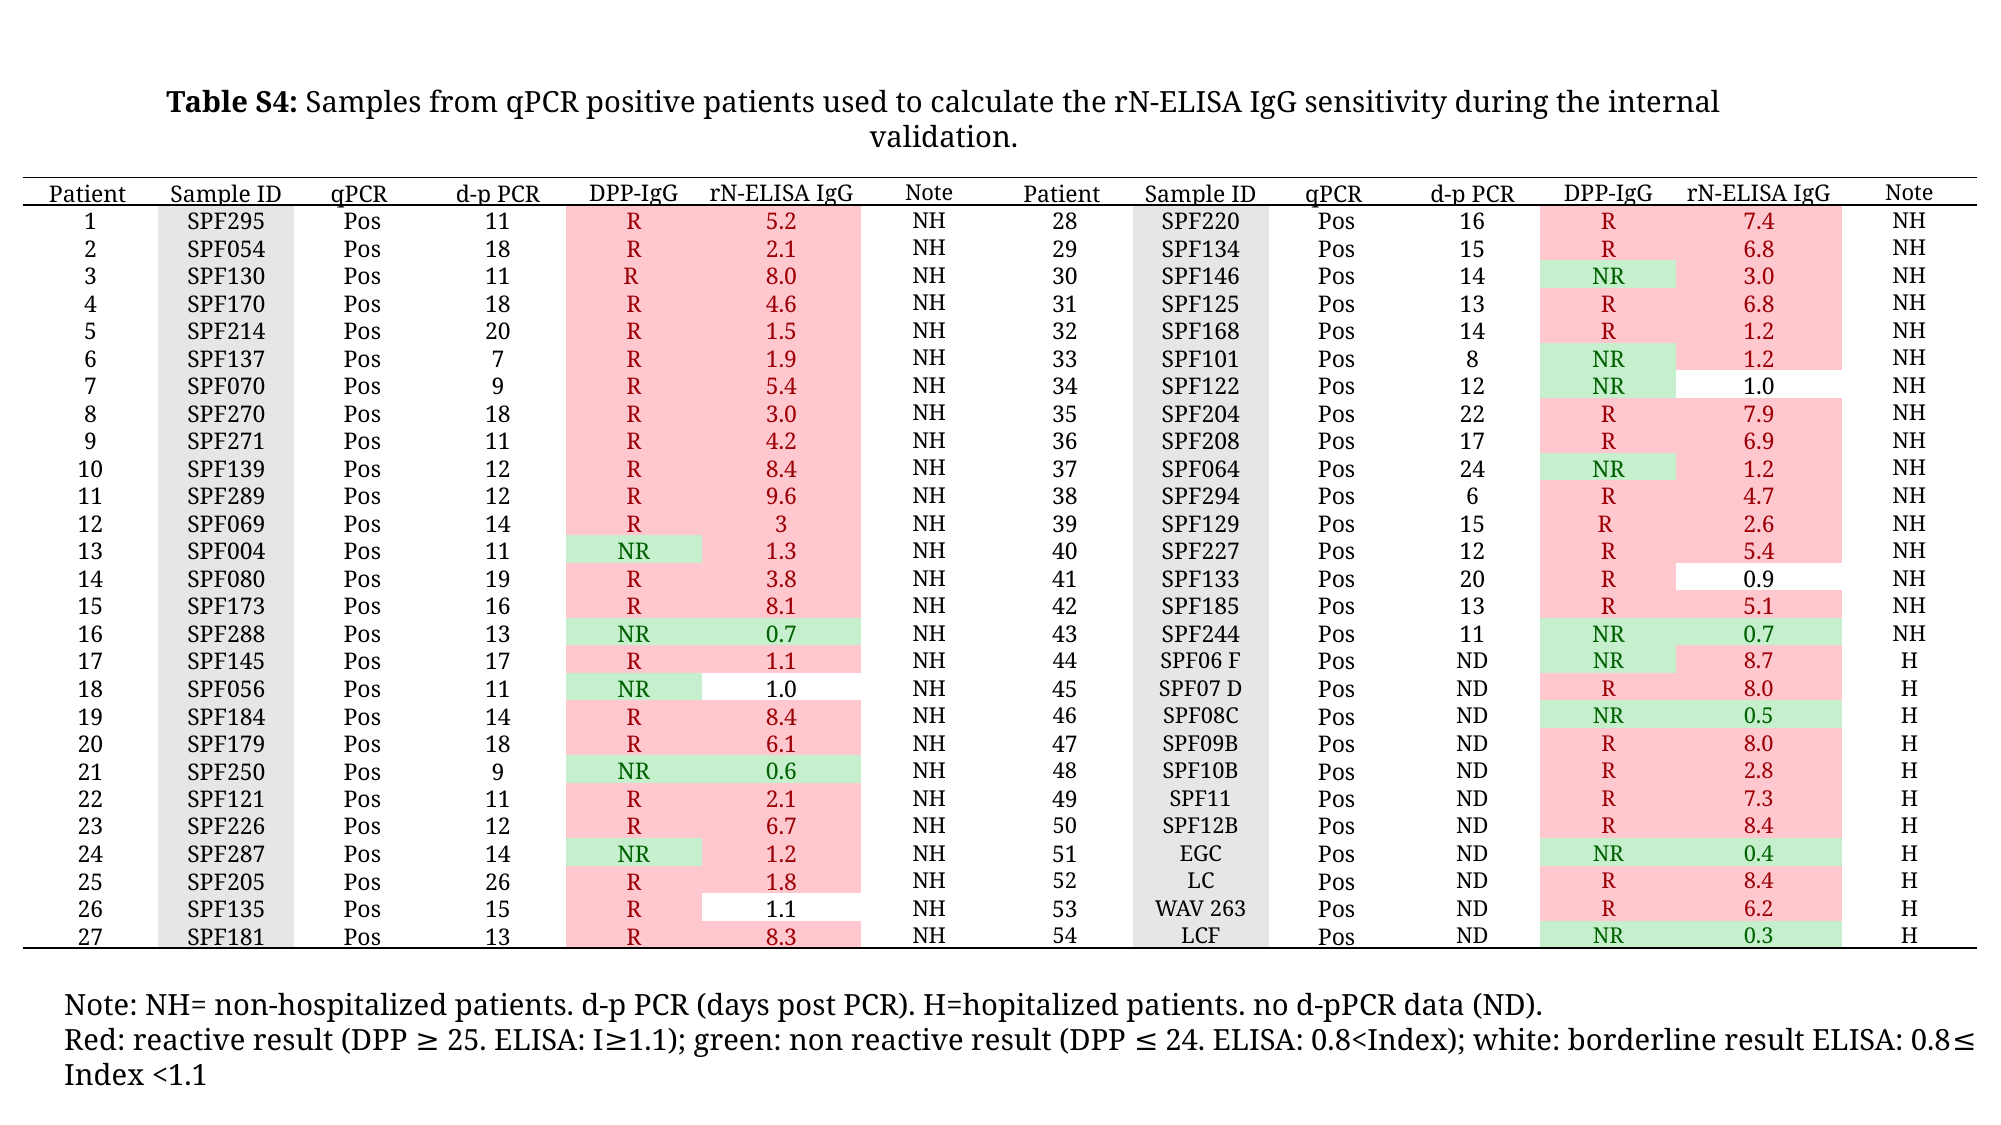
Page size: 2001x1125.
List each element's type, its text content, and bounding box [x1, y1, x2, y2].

table_cell 11 [430, 260, 566, 288]
table_cell SPF294 [1133, 480, 1269, 508]
table_cell 5.4 [1676, 535, 1842, 563]
table_cell NH [861, 453, 997, 480]
table_cell H [1842, 673, 1977, 700]
table_cell ND [1405, 810, 1540, 838]
table_cell R [566, 343, 702, 370]
table_header d-p PCR [430, 178, 566, 204]
table_cell R [566, 425, 702, 453]
table_cell 7 [23, 370, 158, 398]
table_cell LCF [1133, 921, 1269, 947]
table_cell Pos [294, 893, 430, 921]
table_cell 18 [430, 288, 566, 315]
table_cell 14 [430, 508, 566, 535]
table_cell 43 [997, 618, 1133, 645]
table_header Sample ID [158, 178, 294, 204]
table_cell Pos [294, 618, 430, 645]
table_cell Pos [294, 425, 430, 453]
table_cell 13 [1405, 288, 1540, 315]
table_cell 13 [430, 618, 566, 645]
table_cell SPF130 [158, 260, 294, 288]
table_cell 1.1 [702, 893, 861, 921]
table_cell 13 [430, 921, 566, 947]
table_header Patient [997, 178, 1133, 204]
table_cell 8.4 [702, 700, 861, 728]
table_cell NH [1842, 233, 1977, 260]
table_cell EGC [1133, 838, 1269, 866]
table_cell 14 [23, 563, 158, 590]
table_cell Pos [294, 810, 430, 838]
table_cell NH [861, 810, 997, 838]
table_cell SPF220 [1133, 206, 1269, 233]
table_cell 2.1 [702, 233, 861, 260]
table_cell 8.4 [1676, 866, 1842, 893]
table_cell R [566, 508, 702, 535]
table_cell 7.4 [1676, 206, 1842, 233]
table_cell NH [861, 260, 997, 288]
table_cell 18 [430, 233, 566, 260]
table_cell Pos [294, 233, 430, 260]
table_cell 0.5 [1676, 700, 1842, 728]
table_cell Pos [1269, 645, 1405, 673]
table_cell Pos [294, 866, 430, 893]
table_cell NH [861, 563, 997, 590]
table_cell SPF122 [1133, 370, 1269, 398]
table_cell 28 [997, 206, 1133, 233]
table_cell Pos [294, 838, 430, 866]
table_cell Pos [1269, 921, 1405, 947]
table_cell R [566, 866, 702, 893]
table_cell 8.0 [1676, 673, 1842, 700]
table_cell R [566, 783, 702, 810]
table_cell 54 [997, 921, 1133, 947]
text_box Table S4: Samples from qPCR positive patients used to calculate the rN-ELISA IgG sensitivity during the internal validation. [84, 76, 1804, 161]
table_cell SPF146 [1133, 260, 1269, 288]
table_cell Pos [294, 343, 430, 370]
table_cell ND [1405, 755, 1540, 783]
table_cell 8 [23, 398, 158, 425]
table_cell R [566, 645, 702, 673]
table_header DPP-IgG [1540, 178, 1676, 204]
table_cell SPF287 [158, 838, 294, 866]
text_box Note: NH= non-hospitalized patients. d-p PCR (days post PCR). H=hopitalized patients. no d-pPCR data (ND). Red: reactive result (DPP ≥ 25. ELISA: I≥1.1); green: non reactive result (DPP ≤ 24. ELISA: 0.8<Index); white: borderline result ELISA: 0.8≤ Index <1.1 [49, 978, 2000, 1125]
table_cell NH [1842, 618, 1977, 645]
table_cell R [1540, 728, 1676, 755]
table_cell R [1540, 233, 1676, 260]
table_cell SPF07 D [1133, 673, 1269, 700]
table_cell H [1842, 728, 1977, 755]
table_cell Pos [1269, 343, 1405, 370]
table_cell NH [861, 343, 997, 370]
table_cell NH [1842, 480, 1977, 508]
table_cell SPF270 [158, 398, 294, 425]
table_cell 15 [1405, 508, 1540, 535]
table_cell NH [861, 508, 997, 535]
table_cell 11 [1405, 618, 1540, 645]
table_cell NR [1540, 260, 1676, 288]
table_cell 35 [997, 398, 1133, 425]
table_cell 39 [997, 508, 1133, 535]
table_cell SPF080 [158, 563, 294, 590]
table_cell Pos [1269, 425, 1405, 453]
table_cell 15 [430, 893, 566, 921]
table_cell NR [1540, 700, 1676, 728]
table_cell 8.7 [1676, 645, 1842, 673]
table_cell SPF125 [1133, 288, 1269, 315]
table_cell 8.1 [702, 590, 861, 618]
table_cell R [566, 563, 702, 590]
table_cell 49 [997, 783, 1133, 810]
table_cell Pos [294, 728, 430, 755]
table_cell Pos [294, 673, 430, 700]
table_header Sample ID [1133, 178, 1269, 204]
table_cell 2.8 [1676, 755, 1842, 783]
table_cell 17 [430, 645, 566, 673]
table_cell Pos [1269, 700, 1405, 728]
table_cell SPF069 [158, 508, 294, 535]
table_cell SPF289 [158, 480, 294, 508]
table_cell R [566, 810, 702, 838]
table_cell 8.3 [702, 921, 861, 947]
table_cell NH [861, 700, 997, 728]
table_cell 12 [430, 453, 566, 480]
table_cell 50 [997, 810, 1133, 838]
table_cell 18 [430, 398, 566, 425]
table_cell NR [566, 673, 702, 700]
table_cell Pos [1269, 260, 1405, 288]
table_cell 14 [430, 838, 566, 866]
table_cell H [1842, 893, 1977, 921]
table_cell Pos [1269, 810, 1405, 838]
table_cell NH [861, 618, 997, 645]
table_cell NH [1842, 315, 1977, 343]
table_cell 22 [23, 783, 158, 810]
table_cell ND [1405, 783, 1540, 810]
table_cell 1.2 [1676, 315, 1842, 343]
table_cell NH [1842, 590, 1977, 618]
table_cell ND [1405, 728, 1540, 755]
table_cell 53 [997, 893, 1133, 921]
table_cell R [566, 728, 702, 755]
table_cell Pos [294, 535, 430, 563]
table_cell NH [1842, 260, 1977, 288]
table_cell R [566, 206, 702, 233]
table_cell H [1842, 755, 1977, 783]
table_cell 11 [430, 206, 566, 233]
table_cell WAV 263 [1133, 893, 1269, 921]
table_cell 11 [430, 535, 566, 563]
table_cell 14 [430, 700, 566, 728]
table_cell 2.1 [702, 783, 861, 810]
table_cell 34 [997, 370, 1133, 398]
table_cell Pos [294, 921, 430, 947]
table_cell Pos [1269, 866, 1405, 893]
table_cell 38 [997, 480, 1133, 508]
table_cell 0.3 [1676, 921, 1842, 947]
table_cell 1.1 [702, 645, 861, 673]
table_cell 11 [430, 425, 566, 453]
table_cell SPF244 [1133, 618, 1269, 645]
table_cell Pos [1269, 673, 1405, 700]
table_cell 11 [430, 673, 566, 700]
table_cell 6.8 [1676, 288, 1842, 315]
table_cell R [1540, 398, 1676, 425]
table_cell 8.4 [702, 453, 861, 480]
table_cell 27 [23, 921, 158, 947]
table_cell 4.6 [702, 288, 861, 315]
table_cell NH [1842, 343, 1977, 370]
table_cell R [1540, 315, 1676, 343]
table_cell 41 [997, 563, 1133, 590]
table_cell NH [861, 893, 997, 921]
table_cell NH [861, 838, 997, 866]
table_cell NH [861, 288, 997, 315]
table_cell R [566, 480, 702, 508]
table_cell R [566, 370, 702, 398]
table_cell Pos [1269, 480, 1405, 508]
table_cell Pos [294, 370, 430, 398]
table_cell R [566, 398, 702, 425]
table_cell 17 [23, 645, 158, 673]
table_cell SPF135 [158, 893, 294, 921]
table_cell NH [861, 233, 997, 260]
table_cell NH [861, 673, 997, 700]
table_cell SPF181 [158, 921, 294, 947]
table_cell 36 [997, 425, 1133, 453]
table_cell Pos [1269, 233, 1405, 260]
table_cell SPF170 [158, 288, 294, 315]
table_cell Pos [294, 453, 430, 480]
table_cell 1.5 [702, 315, 861, 343]
table_cell R [1540, 590, 1676, 618]
table_cell 3.0 [702, 398, 861, 425]
table_cell Pos [294, 563, 430, 590]
table_cell NH [1842, 563, 1977, 590]
table_cell 33 [997, 343, 1133, 370]
table_cell NH [1842, 453, 1977, 480]
table_cell R [566, 700, 702, 728]
table_cell Pos [294, 755, 430, 783]
table_cell 20 [1405, 563, 1540, 590]
table_cell SPF250 [158, 755, 294, 783]
table_cell 6.7 [702, 810, 861, 838]
table_cell NR [1540, 370, 1676, 398]
table_cell Pos [294, 398, 430, 425]
table_cell 18 [23, 673, 158, 700]
table_cell 5.4 [702, 370, 861, 398]
table_cell Pos [294, 315, 430, 343]
table_cell NH [861, 866, 997, 893]
table_cell LC [1133, 866, 1269, 893]
table_cell 48 [997, 755, 1133, 783]
table_cell NR [1540, 343, 1676, 370]
table_cell 46 [997, 700, 1133, 728]
table_cell R [1540, 810, 1676, 838]
table_cell SPF134 [1133, 233, 1269, 260]
table_cell NH [861, 590, 997, 618]
table_cell H [1842, 866, 1977, 893]
table_cell Pos [1269, 398, 1405, 425]
table_cell 16 [1405, 206, 1540, 233]
table_cell R [1540, 206, 1676, 233]
table_cell 51 [997, 838, 1133, 866]
table_cell NH [861, 728, 997, 755]
table_cell 24 [23, 838, 158, 866]
table_cell 0.4 [1676, 838, 1842, 866]
table_cell NR [1540, 618, 1676, 645]
table_cell 3.0 [1676, 260, 1842, 288]
table_cell NH [1842, 535, 1977, 563]
table_cell SPF208 [1133, 425, 1269, 453]
table_cell R [1540, 783, 1676, 810]
table_cell 12 [1405, 370, 1540, 398]
table_header Note [861, 178, 997, 204]
table_cell R [1540, 563, 1676, 590]
table_cell 9.6 [702, 480, 861, 508]
table_cell 14 [1405, 260, 1540, 288]
table_cell 2.6 [1676, 508, 1842, 535]
table_cell Pos [294, 590, 430, 618]
table_cell SPF08C [1133, 700, 1269, 728]
table_cell 7.9 [1676, 398, 1842, 425]
table_cell 7 [430, 343, 566, 370]
table_cell 3.8 [702, 563, 861, 590]
table_cell SPF227 [1133, 535, 1269, 563]
table_cell SPF185 [1133, 590, 1269, 618]
table_cell SPF004 [158, 535, 294, 563]
table_cell Pos [294, 288, 430, 315]
table_cell SPF226 [158, 810, 294, 838]
table_header rN-ELISA IgG [1676, 178, 1842, 204]
table_cell SPF295 [158, 206, 294, 233]
table_cell H [1842, 645, 1977, 673]
table_cell 6.1 [702, 728, 861, 755]
table_cell R [566, 453, 702, 480]
table_cell SPF06 F [1133, 645, 1269, 673]
table_cell SPF129 [1133, 508, 1269, 535]
table_cell NR [1540, 838, 1676, 866]
table_cell Pos [294, 700, 430, 728]
table_cell 13 [23, 535, 158, 563]
table_cell 1 [23, 206, 158, 233]
table_cell SPF145 [158, 645, 294, 673]
table_header rN-ELISA IgG [702, 178, 861, 204]
table_cell 20 [430, 315, 566, 343]
table_cell R [566, 921, 702, 947]
table_cell R [566, 893, 702, 921]
table_cell Pos [1269, 755, 1405, 783]
table_cell 12 [23, 508, 158, 535]
table_cell NH [1842, 370, 1977, 398]
table_header DPP-IgG [566, 178, 702, 204]
table_cell SPF184 [158, 700, 294, 728]
table_cell 6.8 [1676, 233, 1842, 260]
table_cell 10 [23, 453, 158, 480]
table_cell NR [1540, 921, 1676, 947]
table_cell NR [1540, 453, 1676, 480]
table_cell 8 [1405, 343, 1540, 370]
table_cell NH [861, 783, 997, 810]
table_cell R [1540, 755, 1676, 783]
table_cell Pos [1269, 508, 1405, 535]
table_cell 31 [997, 288, 1133, 315]
table_cell 8.0 [702, 260, 861, 288]
table_cell SPF179 [158, 728, 294, 755]
table_cell 18 [430, 728, 566, 755]
table_cell 0.7 [702, 618, 861, 645]
table_cell 30 [997, 260, 1133, 288]
table_cell 19 [430, 563, 566, 590]
table_cell 22 [1405, 398, 1540, 425]
table_cell H [1842, 783, 1977, 810]
table_header d-p PCR [1405, 178, 1540, 204]
table_cell 24 [1405, 453, 1540, 480]
table_cell 20 [23, 728, 158, 755]
table_cell Pos [294, 480, 430, 508]
table_cell NH [861, 921, 997, 947]
table_cell 19 [23, 700, 158, 728]
table_cell 0.7 [1676, 618, 1842, 645]
table_cell R [1540, 288, 1676, 315]
table_header Note [1842, 178, 1977, 204]
table_cell R [566, 590, 702, 618]
table_cell 1.0 [1676, 370, 1842, 398]
table_cell NH [861, 535, 997, 563]
table_cell Pos [294, 645, 430, 673]
table_cell 23 [23, 810, 158, 838]
table_cell 1.8 [702, 866, 861, 893]
table_cell SPF205 [158, 866, 294, 893]
table_cell 29 [997, 233, 1133, 260]
table_cell 4.2 [702, 425, 861, 453]
table_cell 14 [1405, 315, 1540, 343]
table_cell SPF054 [158, 233, 294, 260]
table_cell 9 [23, 425, 158, 453]
table_cell R [1540, 535, 1676, 563]
table_cell NH [1842, 508, 1977, 535]
table_cell R [566, 233, 702, 260]
table_header qPCR [1269, 178, 1405, 204]
table_cell SPF214 [158, 315, 294, 343]
table_cell SPF271 [158, 425, 294, 453]
table_cell NH [861, 645, 997, 673]
table_cell 6 [1405, 480, 1540, 508]
table_cell 52 [997, 866, 1133, 893]
table_cell NH [1842, 398, 1977, 425]
table_cell 1.3 [702, 535, 861, 563]
table_cell 44 [997, 645, 1133, 673]
table_cell SPF064 [1133, 453, 1269, 480]
table_cell 26 [430, 866, 566, 893]
table_cell SPF204 [1133, 398, 1269, 425]
table_cell H [1842, 838, 1977, 866]
table_cell SPF11 [1133, 783, 1269, 810]
table_cell Pos [294, 206, 430, 233]
table_cell 8.0 [1676, 728, 1842, 755]
table_cell R [1540, 480, 1676, 508]
table_cell NH [1842, 206, 1977, 233]
table_cell Pos [1269, 590, 1405, 618]
table_cell 40 [997, 535, 1133, 563]
table_cell Pos [1269, 370, 1405, 398]
table_cell Pos [1269, 288, 1405, 315]
table_cell NR [566, 618, 702, 645]
table_cell 5.2 [702, 206, 861, 233]
table_cell 9 [430, 370, 566, 398]
table_cell H [1842, 921, 1977, 947]
table_cell 45 [997, 673, 1133, 700]
table_cell SPF139 [158, 453, 294, 480]
table_cell 5.1 [1676, 590, 1842, 618]
table_cell SPF168 [1133, 315, 1269, 343]
table_cell 0.9 [1676, 563, 1842, 590]
table_cell Pos [294, 508, 430, 535]
table_cell 1.0 [702, 673, 861, 700]
table_cell NH [861, 425, 997, 453]
table_cell NH [1842, 425, 1977, 453]
table_cell SPF121 [158, 783, 294, 810]
table_cell 5 [23, 315, 158, 343]
table_cell ND [1405, 673, 1540, 700]
table_cell SPF070 [158, 370, 294, 398]
table_header qPCR [294, 178, 430, 204]
table_cell NR [566, 755, 702, 783]
table_cell ND [1405, 645, 1540, 673]
table_cell NR [1540, 645, 1676, 673]
table_cell 17 [1405, 425, 1540, 453]
table_cell 15 [23, 590, 158, 618]
table_cell 2 [23, 233, 158, 260]
table_cell H [1842, 700, 1977, 728]
table_cell 16 [430, 590, 566, 618]
table_cell NR [566, 838, 702, 866]
table_cell SPF101 [1133, 343, 1269, 370]
table_cell 6 [23, 343, 158, 370]
table_cell Pos [1269, 783, 1405, 810]
table_cell Pos [1269, 535, 1405, 563]
table_cell 12 [430, 810, 566, 838]
table_cell 4 [23, 288, 158, 315]
table_cell SPF137 [158, 343, 294, 370]
table_cell 6.9 [1676, 425, 1842, 453]
table_cell 25 [23, 866, 158, 893]
table_cell 42 [997, 590, 1133, 618]
table_cell SPF173 [158, 590, 294, 618]
table_cell ND [1405, 700, 1540, 728]
table_cell SPF056 [158, 673, 294, 700]
table_cell R [566, 315, 702, 343]
table_cell Pos [1269, 315, 1405, 343]
table_cell Pos [1269, 838, 1405, 866]
table_cell 21 [23, 755, 158, 783]
table_cell 12 [1405, 535, 1540, 563]
table_cell NH [1842, 288, 1977, 315]
table_cell 12 [430, 480, 566, 508]
table_cell 26 [23, 893, 158, 921]
table_header Patient [23, 178, 158, 204]
table_cell 16 [23, 618, 158, 645]
table_cell R [566, 288, 702, 315]
table_cell NH [861, 398, 997, 425]
table_cell 7.3 [1676, 783, 1842, 810]
table_cell Pos [1269, 563, 1405, 590]
table_cell 1.2 [1676, 343, 1842, 370]
table_cell Pos [294, 783, 430, 810]
table_cell 37 [997, 453, 1133, 480]
table_cell 3 [702, 508, 861, 535]
table_cell ND [1405, 866, 1540, 893]
table_cell 8.4 [1676, 810, 1842, 838]
table_cell SPF09B [1133, 728, 1269, 755]
table_cell R [1540, 673, 1676, 700]
table_cell NH [861, 206, 997, 233]
table_cell H [1842, 810, 1977, 838]
table_cell R [1540, 866, 1676, 893]
table_cell Pos [294, 260, 430, 288]
table_cell R [1540, 425, 1676, 453]
table_cell ND [1405, 893, 1540, 921]
table_cell NR [566, 535, 702, 563]
table_cell 13 [1405, 590, 1540, 618]
table_cell R [1540, 893, 1676, 921]
table_cell R [566, 260, 702, 288]
table_cell 47 [997, 728, 1133, 755]
table_cell 3 [23, 260, 158, 288]
table_cell 0.6 [702, 755, 861, 783]
table_cell Pos [1269, 893, 1405, 921]
table_cell 1.9 [702, 343, 861, 370]
table_cell 11 [23, 480, 158, 508]
table_cell 1.2 [702, 838, 861, 866]
table_cell 11 [430, 783, 566, 810]
table_cell SPF10B [1133, 755, 1269, 783]
table_cell 32 [997, 315, 1133, 343]
table_cell Pos [1269, 453, 1405, 480]
table_cell NH [861, 370, 997, 398]
table_cell SPF12B [1133, 810, 1269, 838]
table_cell SPF288 [158, 618, 294, 645]
table_cell NH [861, 480, 997, 508]
table_cell 15 [1405, 233, 1540, 260]
table_cell Pos [1269, 728, 1405, 755]
table_cell 4.7 [1676, 480, 1842, 508]
table_cell ND [1405, 838, 1540, 866]
table_cell 1.2 [1676, 453, 1842, 480]
table_cell ND [1405, 921, 1540, 947]
table_cell Pos [1269, 206, 1405, 233]
table_cell 6.2 [1676, 893, 1842, 921]
table_cell 9 [430, 755, 566, 783]
table_cell Pos [1269, 618, 1405, 645]
table_cell NH [861, 755, 997, 783]
table_cell SPF133 [1133, 563, 1269, 590]
table_cell R [1540, 508, 1676, 535]
table_cell NH [861, 315, 997, 343]
